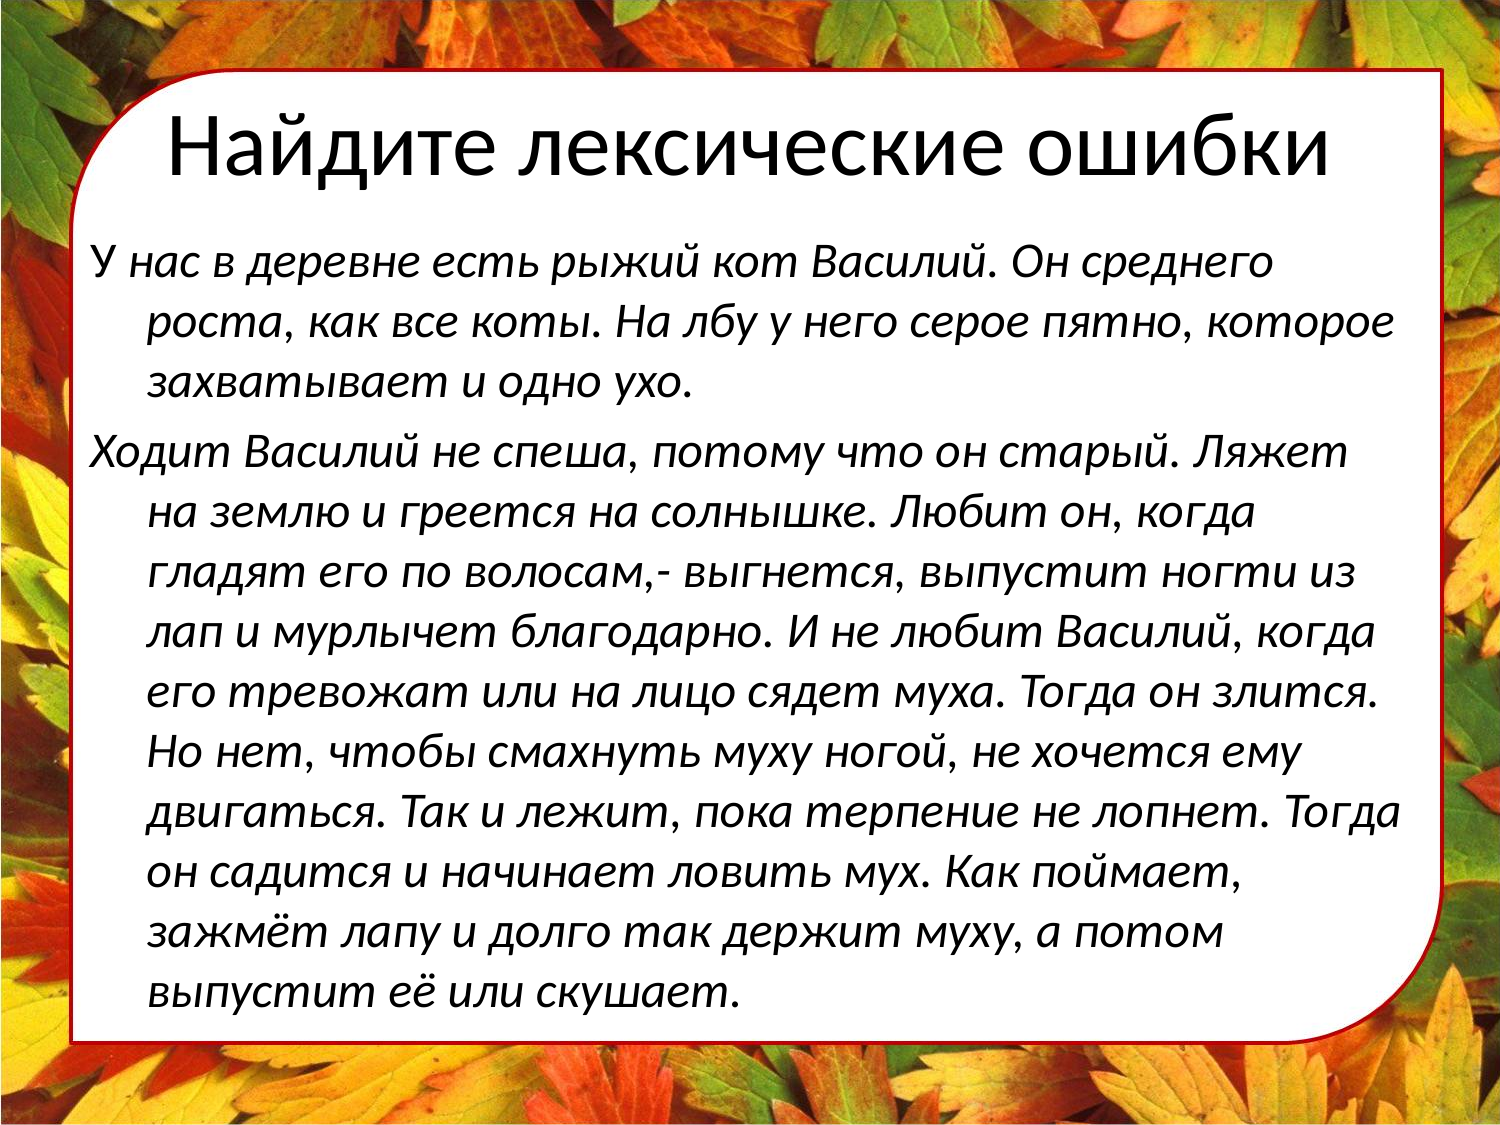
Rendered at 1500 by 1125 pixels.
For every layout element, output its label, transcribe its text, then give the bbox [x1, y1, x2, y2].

list У нас в деревне есть рыжий кот Василий. Он среднего роста, как все коты. На лбу у него серое пятно, которое захватывает и одно ухо. Ходит Василий не спеша, потому что он старый. Ляжет на землю и греется на солнышке. Любит он, когда гладят его по волосам,- выгнется, выпустит ногти из лап и мурлычет благодарно. И не любит Василий, когда его тревожат или на лицо сядет муха. Тогда он злится. Но нет, чтобы смахнуть муху ногой, не хочется ему двигаться. Так и лежит, пока терпение не лопнет. Тогда он садится и начинает ловить мух. Как поймает, зажмёт лапу и долго так держит муху, а потом выпустит её или скушает. [74, 219, 1426, 1006]
title Найдите лексические ошибки [74, 44, 1426, 219]
picture [0, 0, 1500, 1125]
